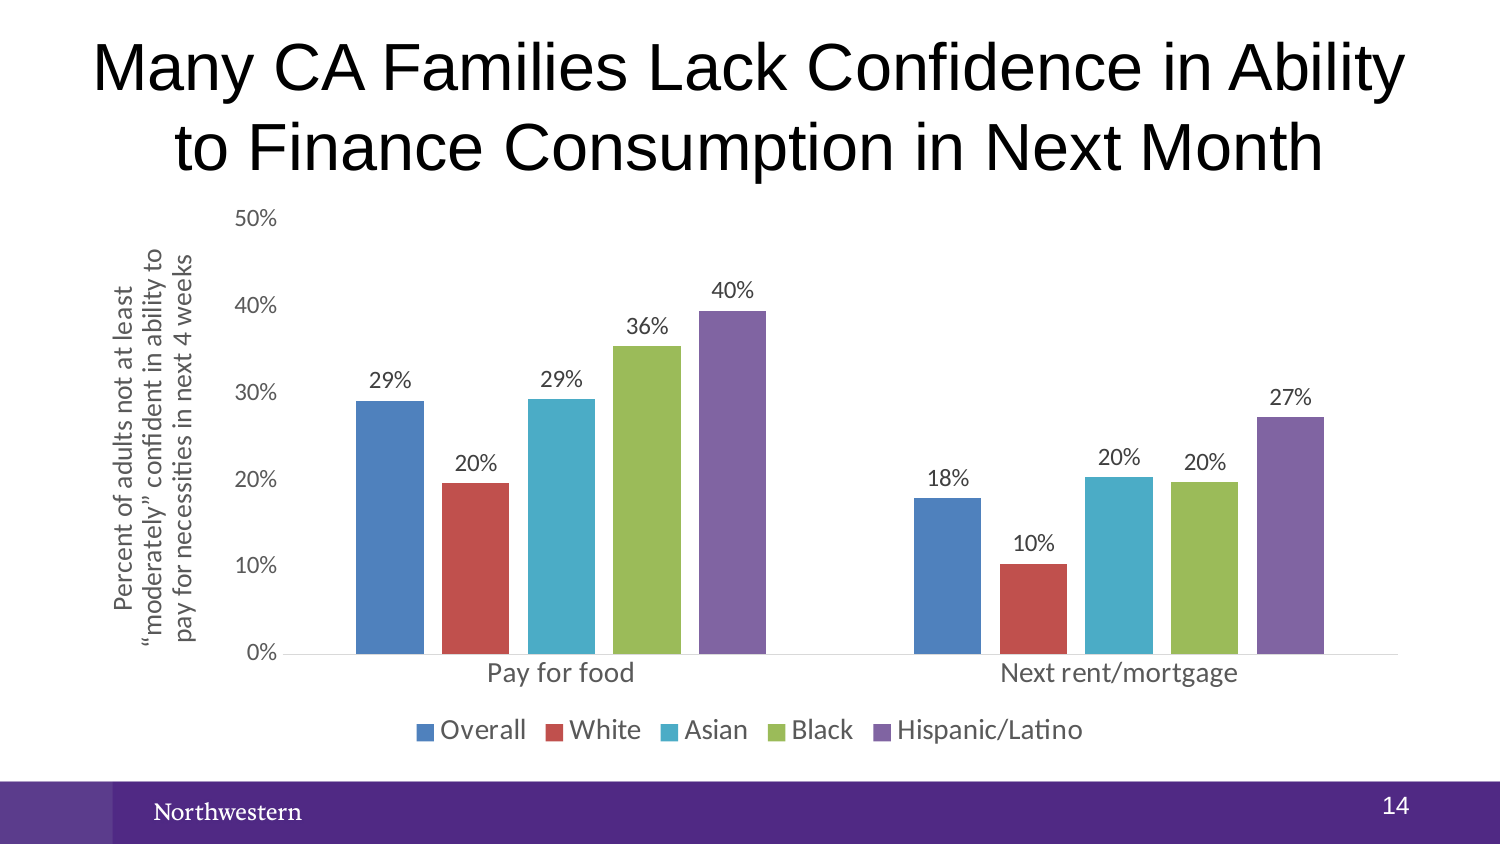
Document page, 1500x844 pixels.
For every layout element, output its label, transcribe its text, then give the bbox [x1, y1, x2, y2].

title Many CA Families Lack Confidence in Ability to Finance Consumption in Next Month [75, 33, 1425, 175]
slide_number 13 [1074, 782, 1425, 827]
chart [74, 196, 1426, 754]
picture [0, 0, 1500, 844]
